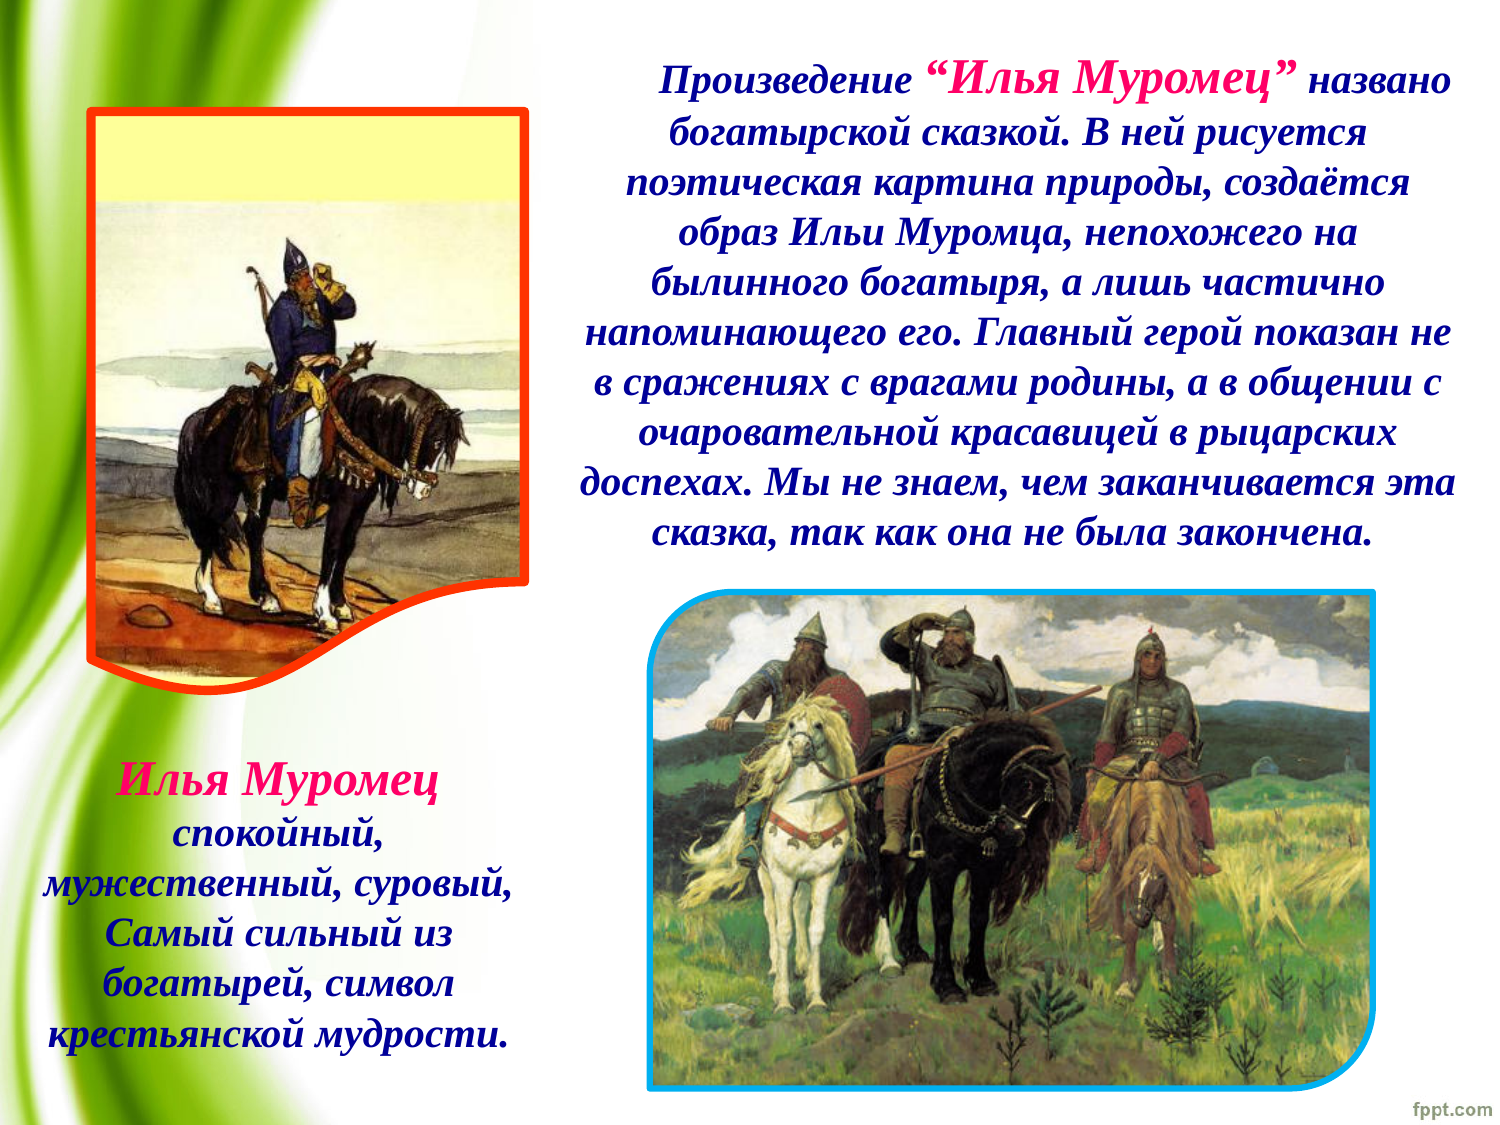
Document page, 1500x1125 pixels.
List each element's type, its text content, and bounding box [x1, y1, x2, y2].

picture [0, 0, 1500, 1125]
text_box Илья Муромец спокойный, мужественный, суровый, Самый сильный из богатырей, символ крестьянской мудрости. [15, 737, 542, 1063]
text_box Произведение “Илья Муромец” названо богатырской сказкой. В ней рисуется поэтическая картина природы, создаётся образ Ильи Муромца, непохожего на былинного богатыря, а лишь частично напоминающего его. Главный герой показан не в сражениях с врагами родины, а в общении с очаровательной красавицей в рыцарских доспехах. Мы не знаем, чем заканчивается эта сказка, так как она не была закончена. [560, 36, 1477, 562]
